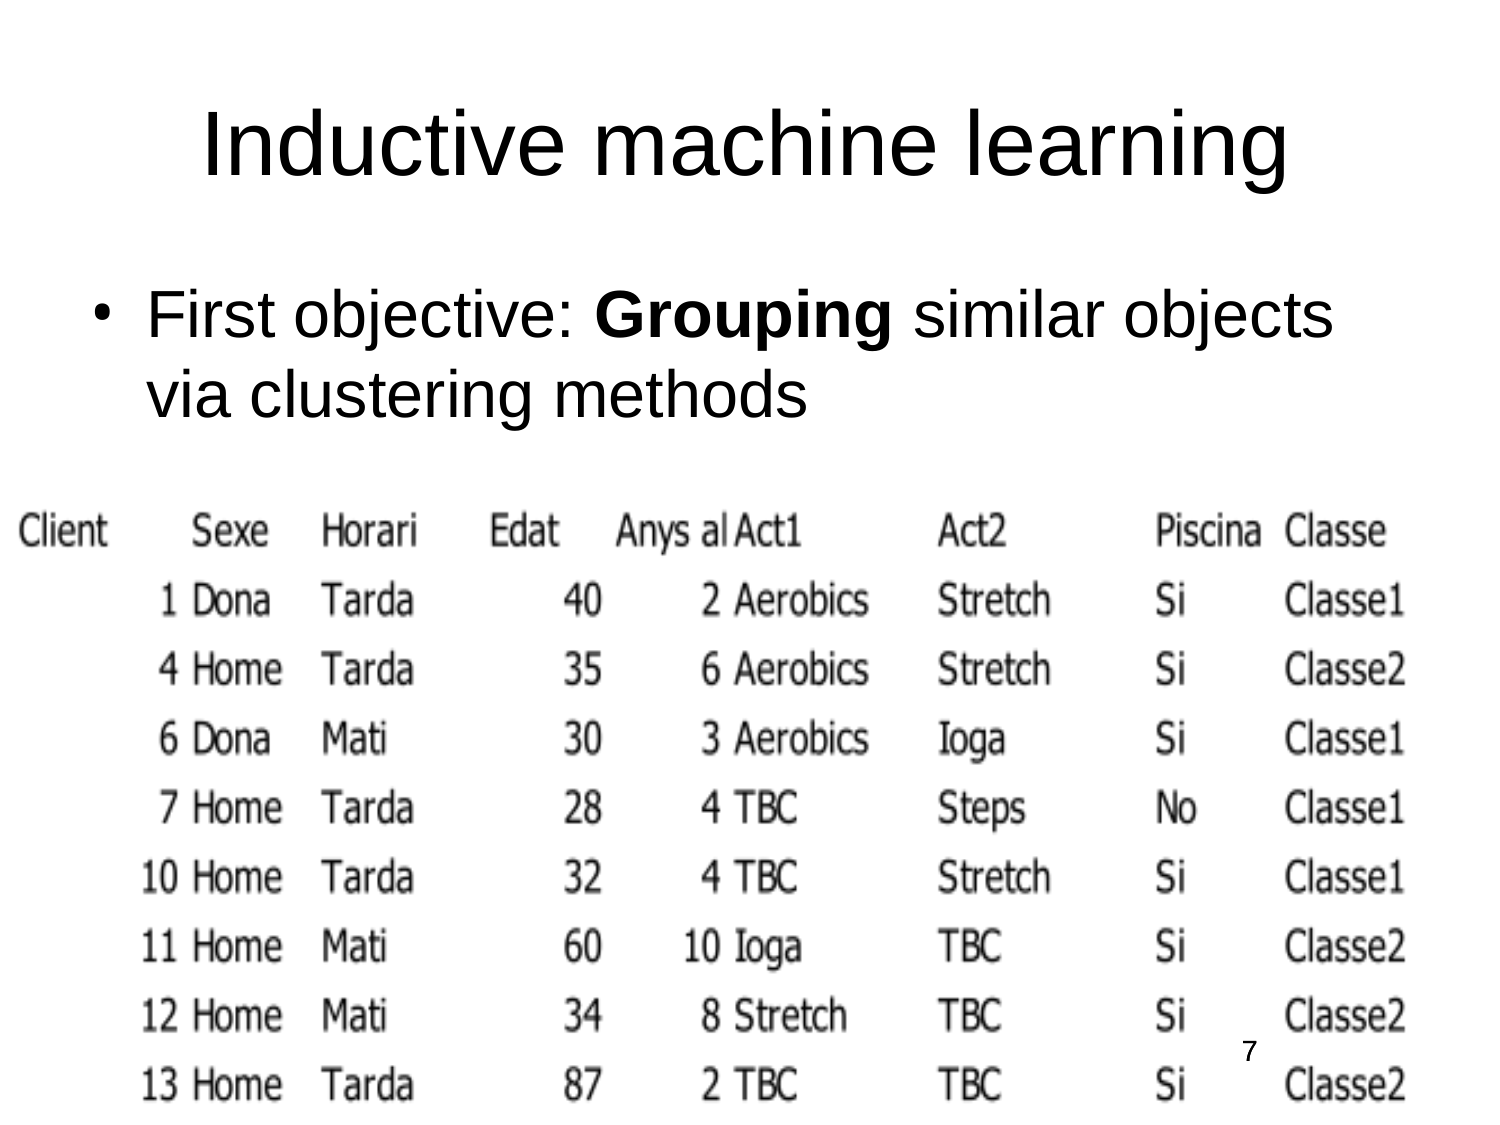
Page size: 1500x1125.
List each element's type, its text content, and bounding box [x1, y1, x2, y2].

picture [11, 488, 1500, 1115]
title Inductive machine learning [74, 14, 1426, 261]
list First objective: Grouping similar objects via clustering methods [74, 261, 1426, 487]
